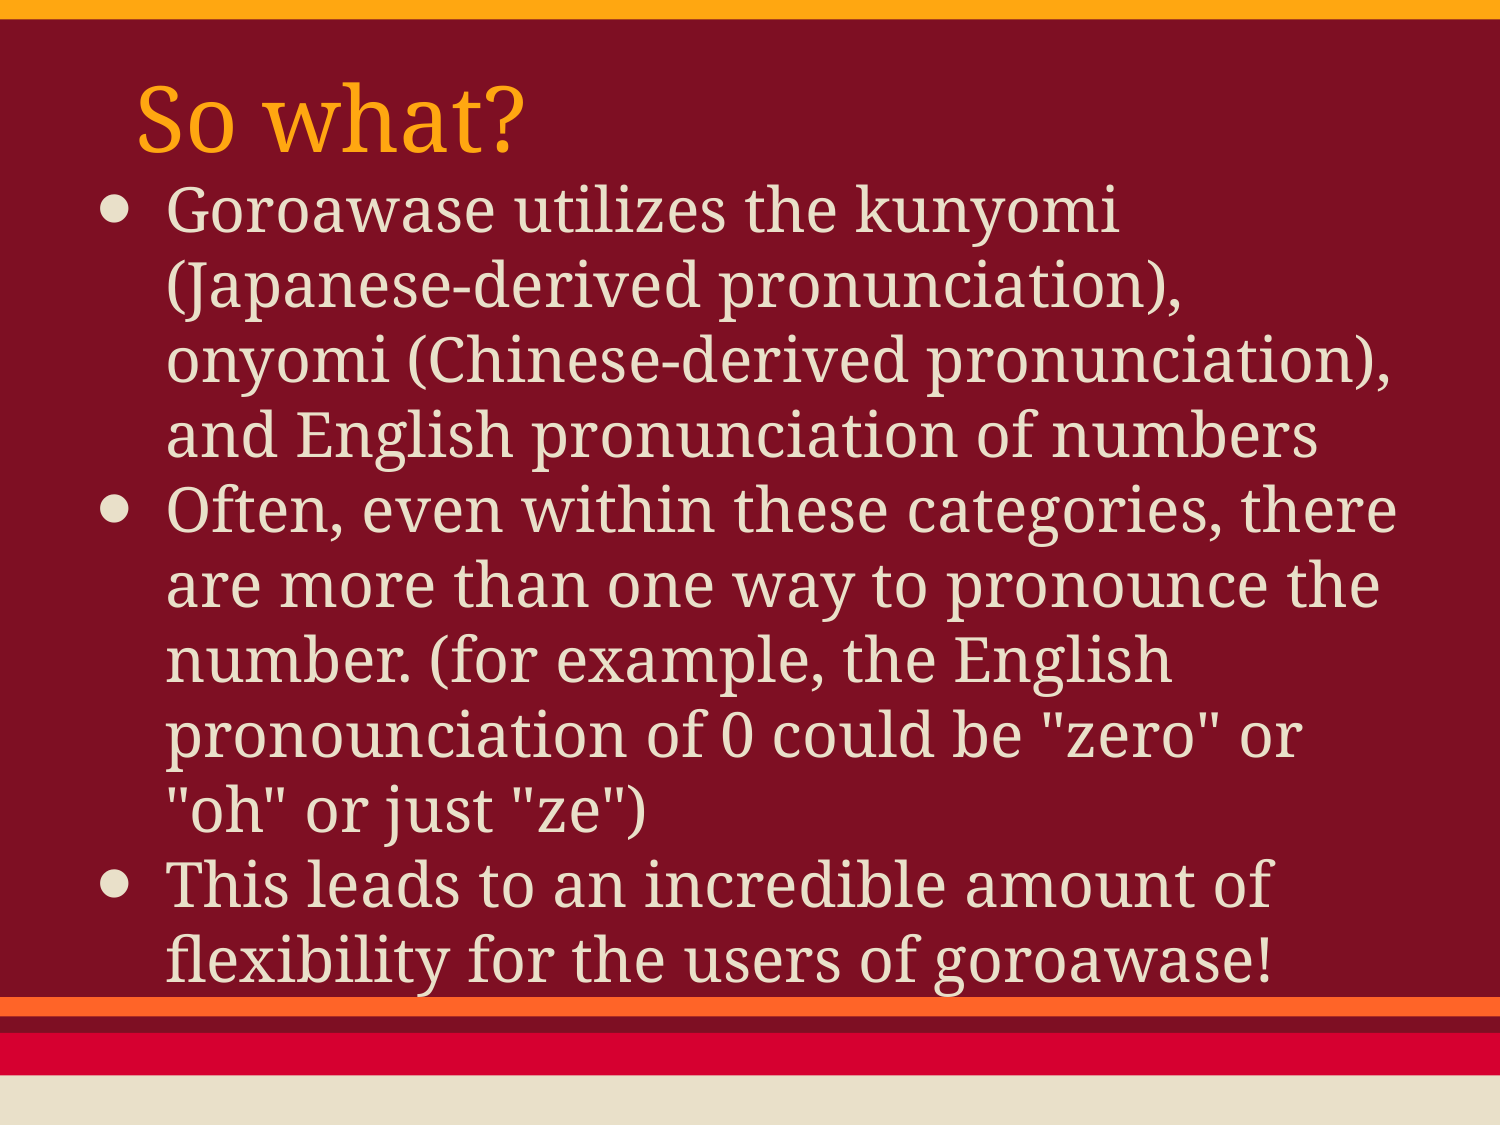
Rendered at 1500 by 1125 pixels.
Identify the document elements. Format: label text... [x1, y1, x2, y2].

title So what? [75, 0, 1425, 155]
list Goroawase utilizes the kunyomi (Japanese-derived pronunciation), onyomi (Chinese-derived pronunciation), and English pronunciation of numbers Often, even within these categories, there are more than one way to pronounce the number. (for example, the English pronounciation of 0 could be "zero" or "oh" or just "ze") This leads to an incredible amount of flexibility for the users of goroawase! [75, 155, 1425, 978]
